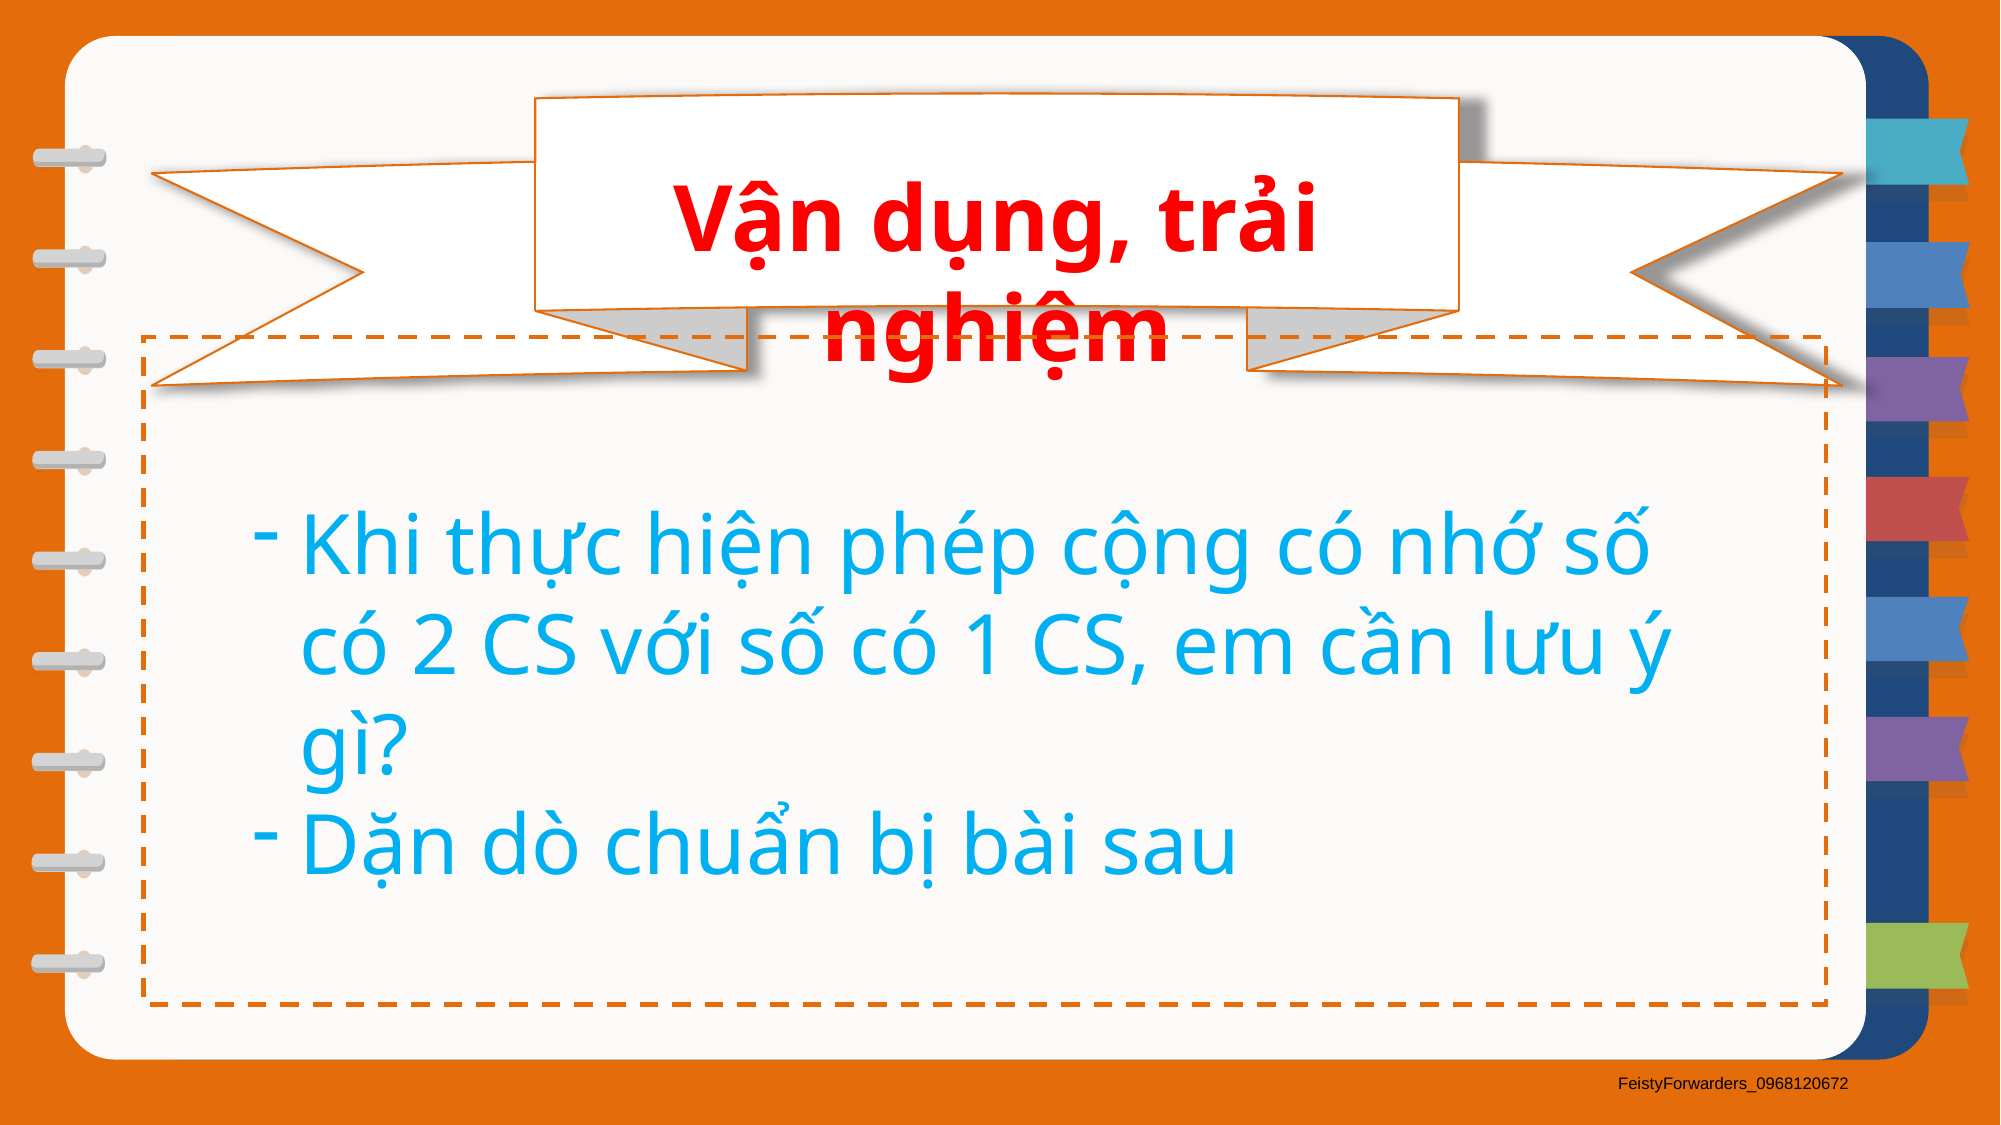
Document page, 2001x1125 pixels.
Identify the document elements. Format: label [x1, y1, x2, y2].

text_box [151, 93, 1843, 386]
text_box [143, 336, 1827, 1005]
